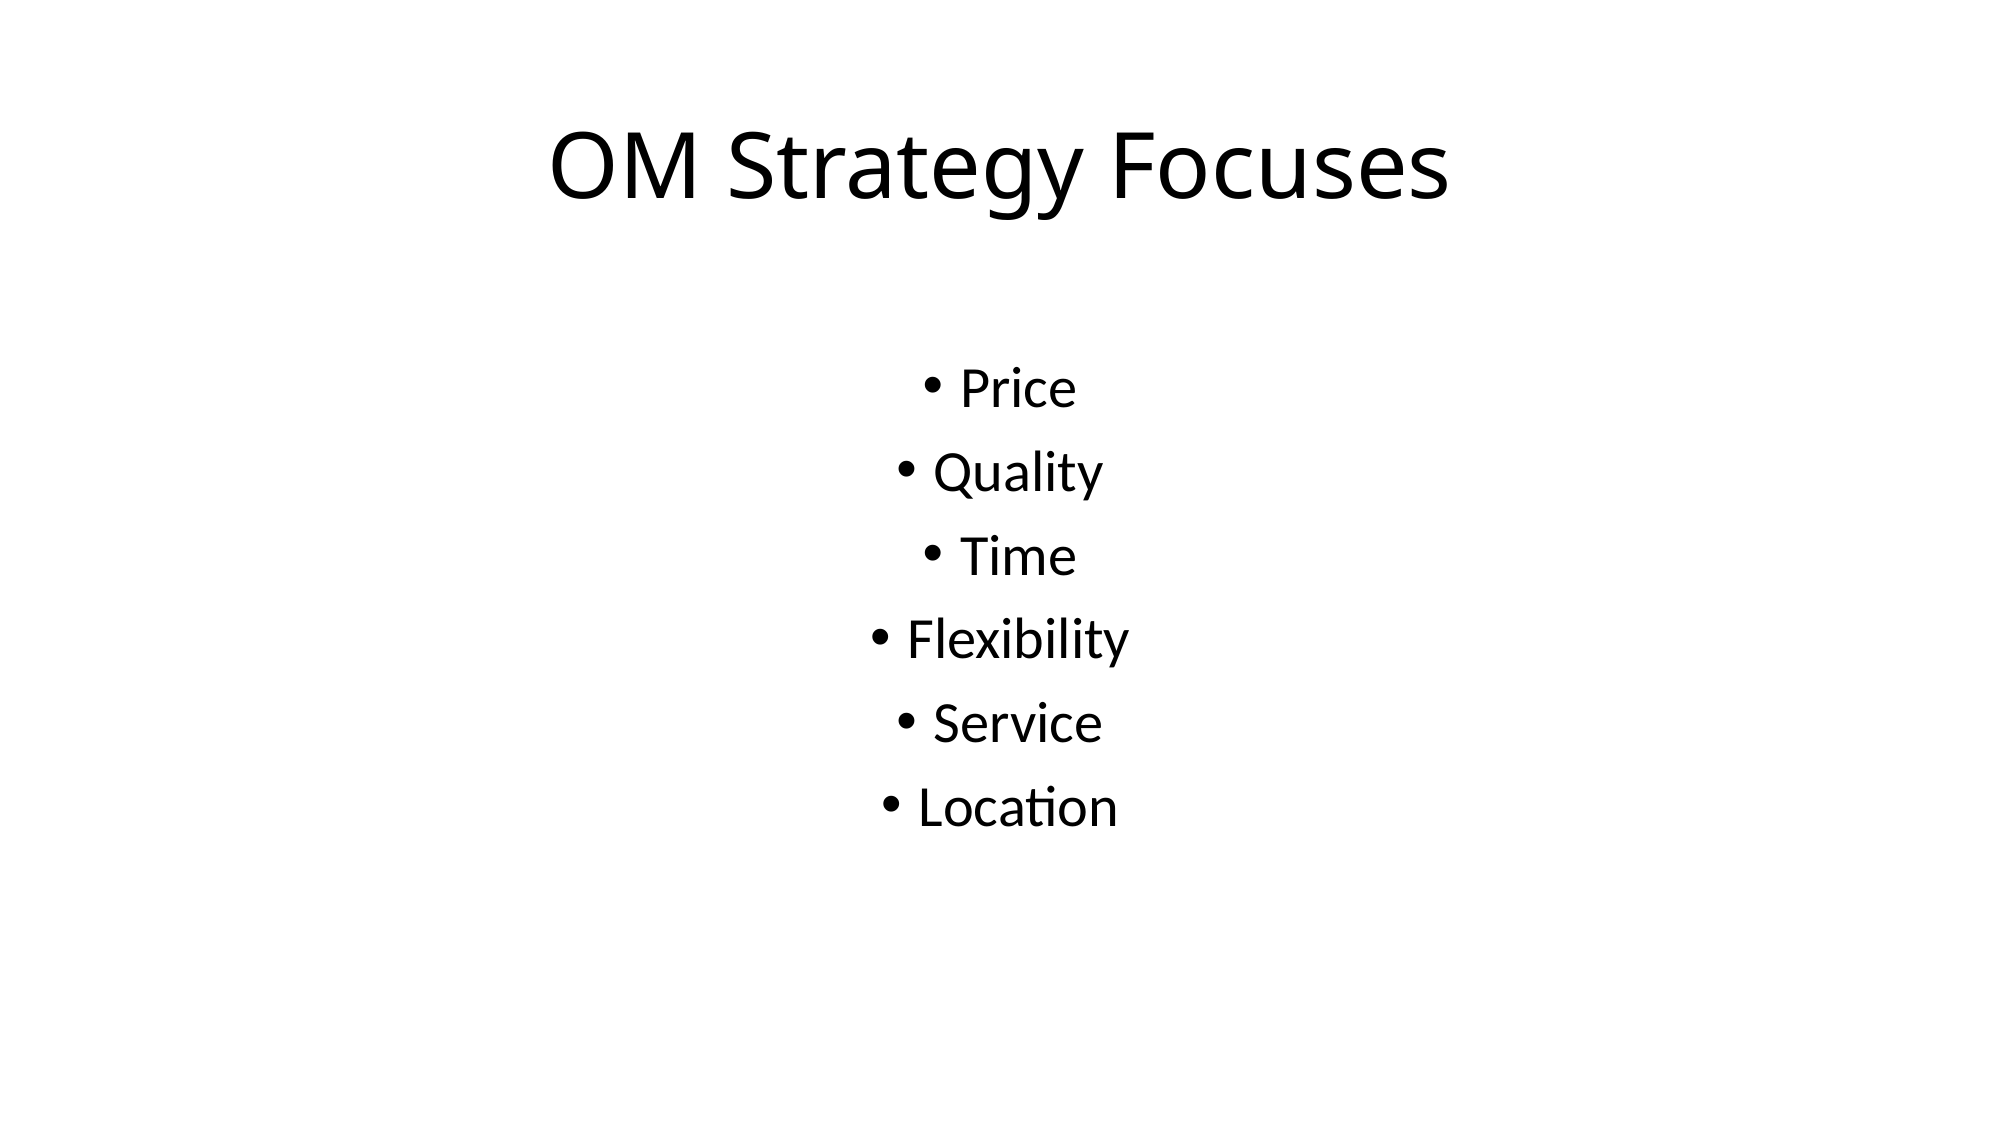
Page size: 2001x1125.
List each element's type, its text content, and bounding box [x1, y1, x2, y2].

list Price Quality Time Flexibility Service Location [137, 349, 1863, 1064]
title OM Strategy Focuses [137, 59, 1863, 278]
